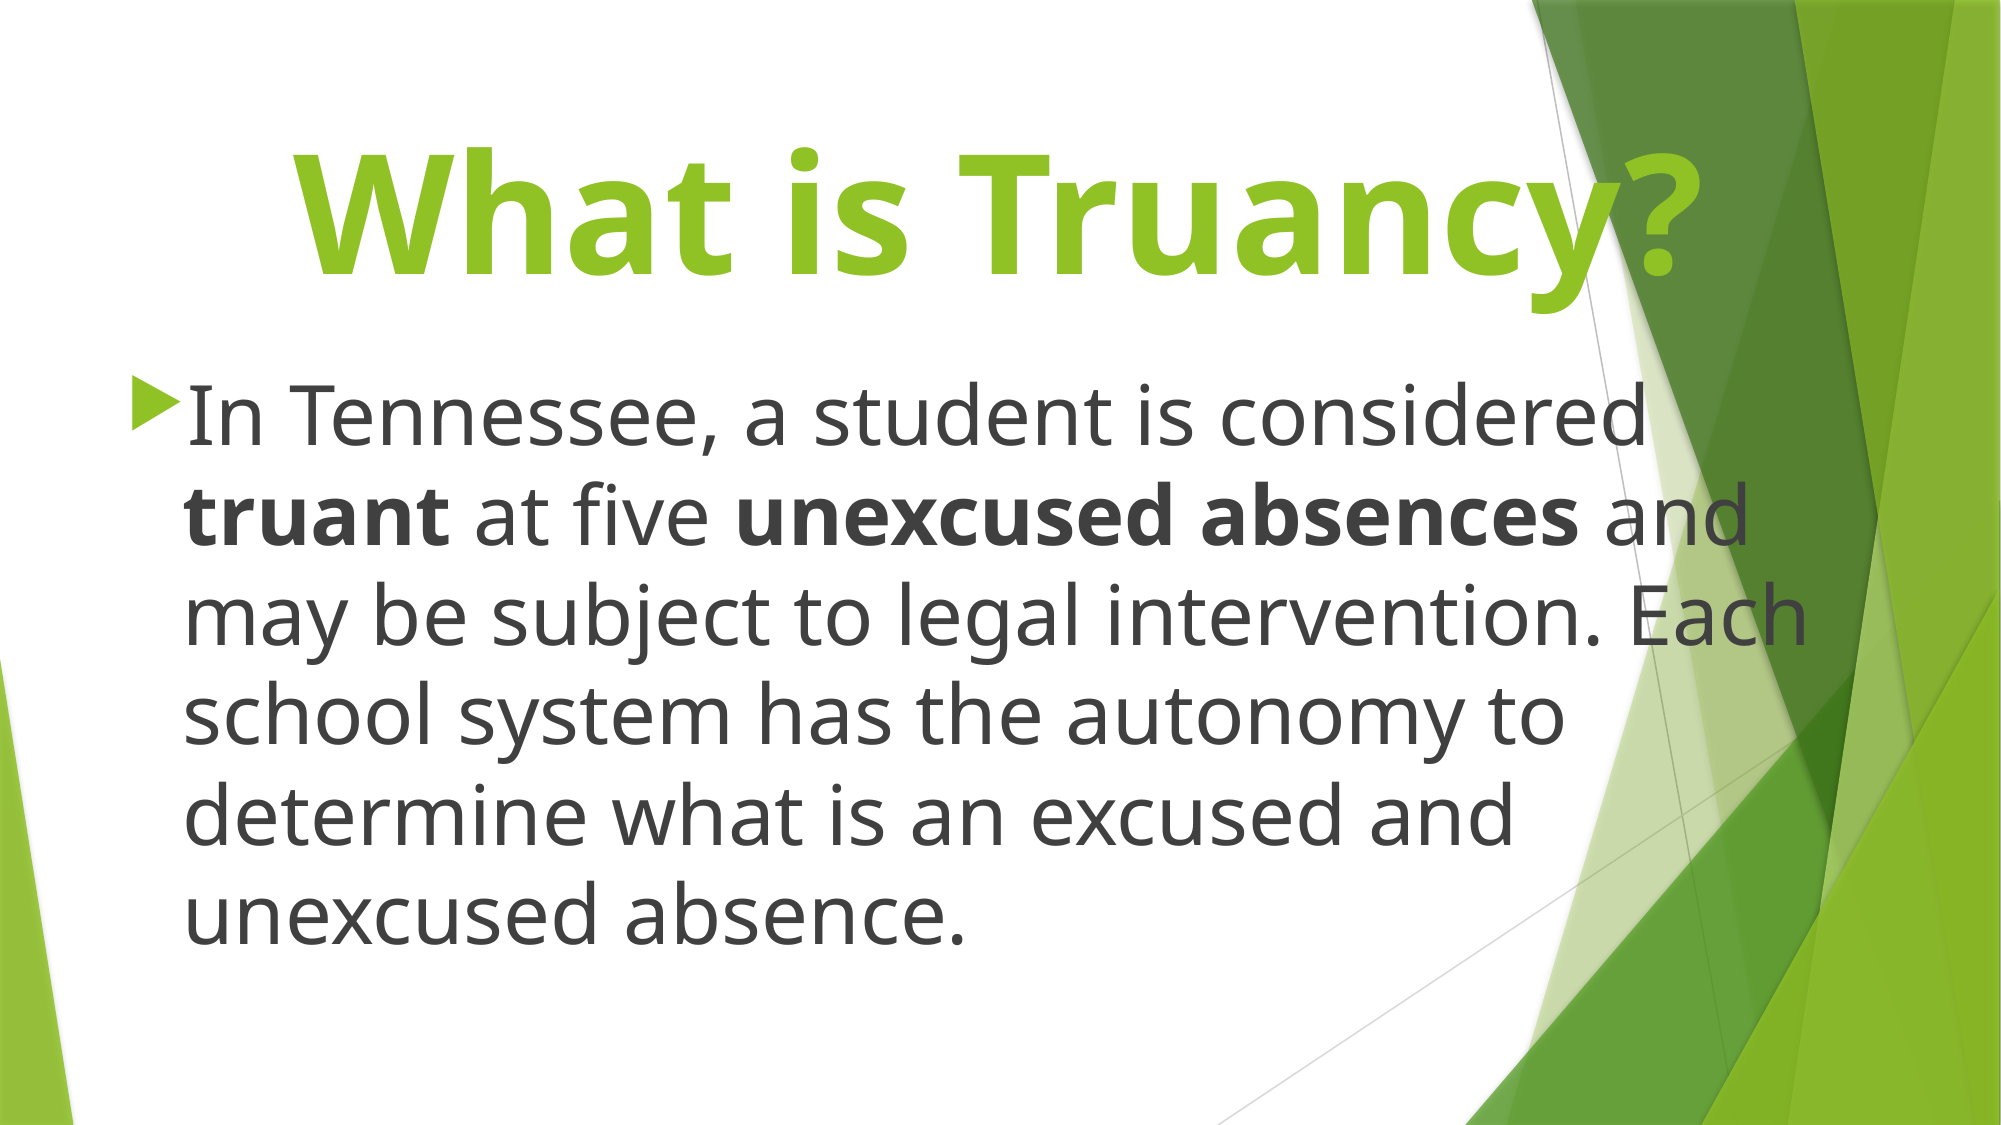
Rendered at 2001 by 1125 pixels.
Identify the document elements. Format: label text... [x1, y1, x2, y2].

list In Tennessee, a student is considered truant at five unexcused absences and may be subject to legal intervention. Each school system has the autonomy to determine what is an excused and unexcused absence. [111, 354, 1919, 992]
title What is Truancy? [111, 99, 1887, 317]
